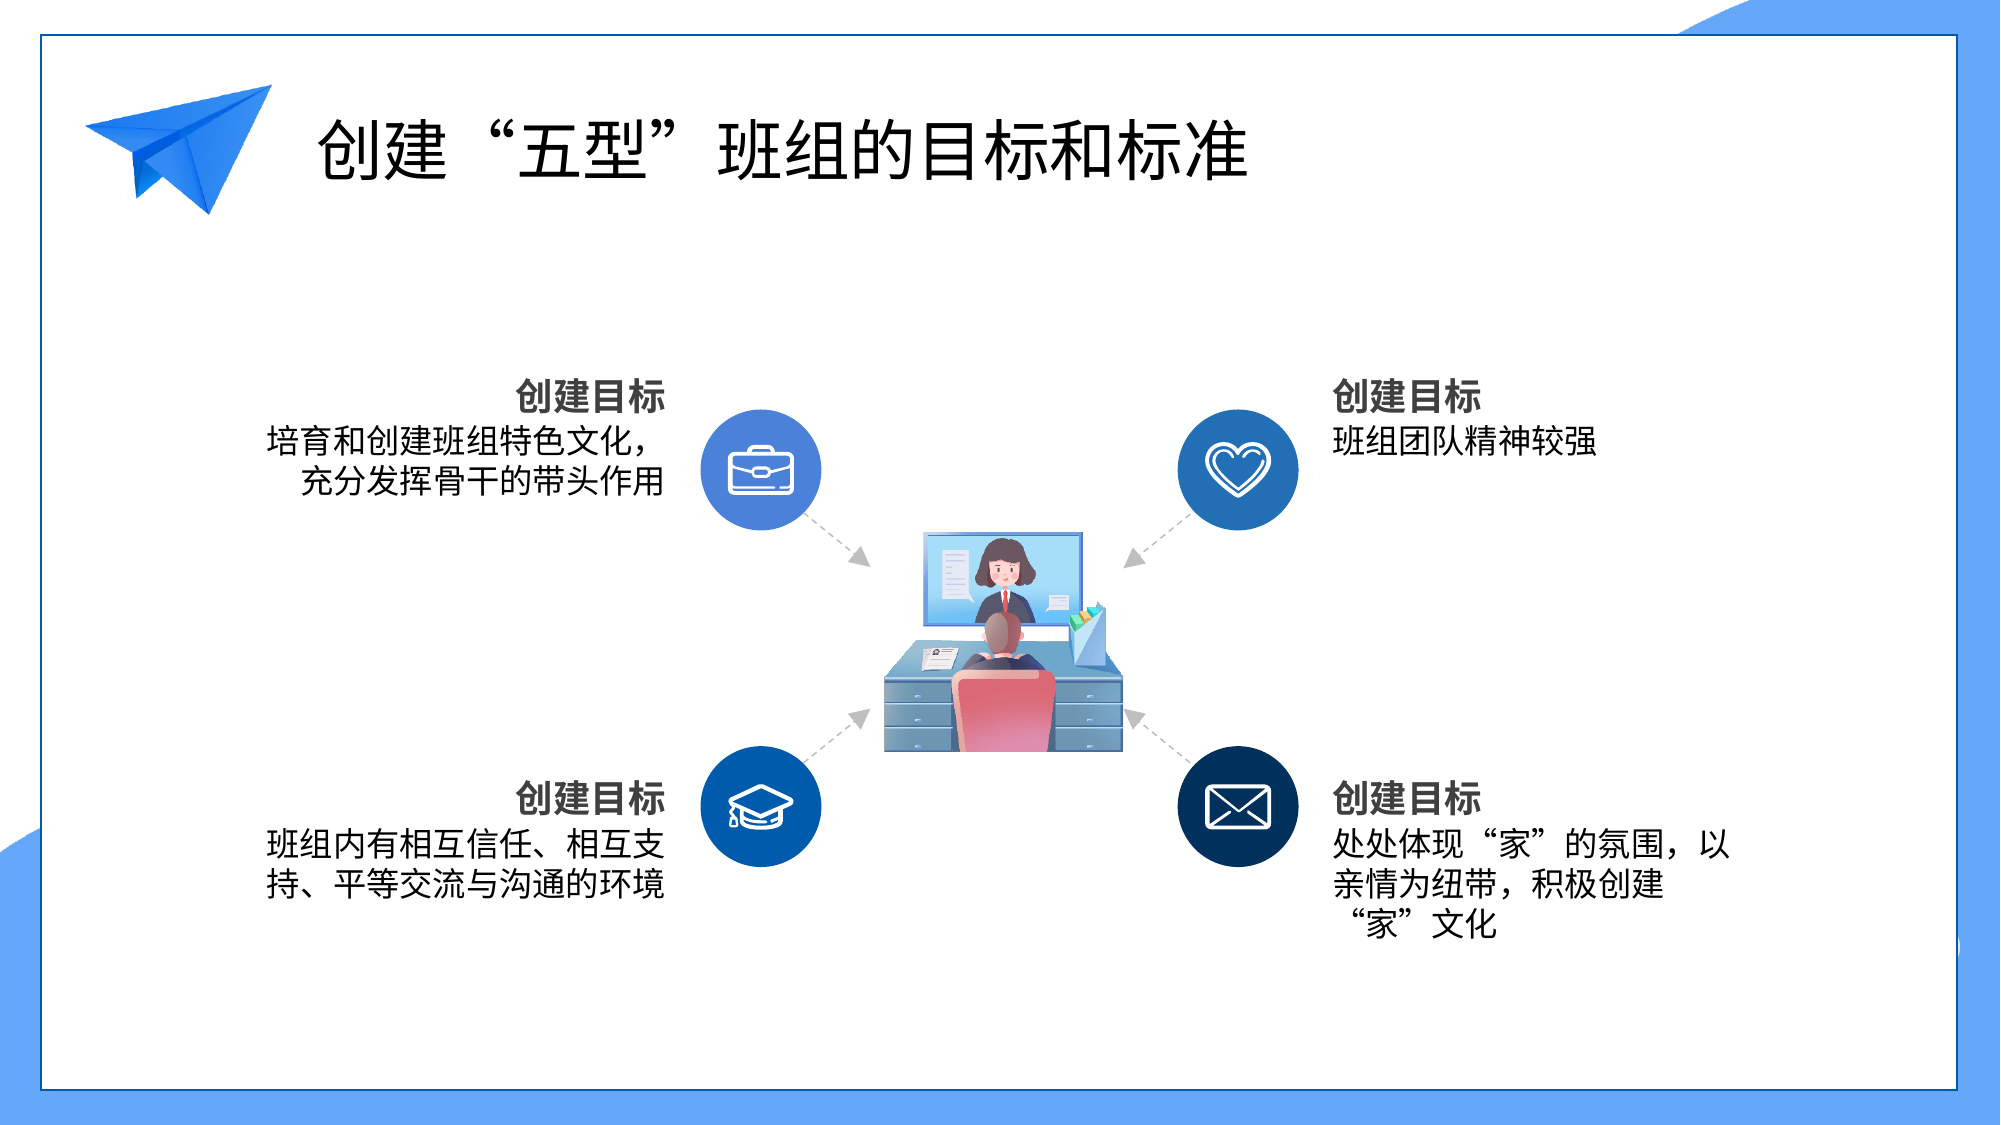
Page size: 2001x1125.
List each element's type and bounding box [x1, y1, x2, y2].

text_box [668, 409, 1318, 868]
picture [0, 0, 2000, 1125]
text_box [225, 356, 681, 510]
text_box [1317, 758, 1773, 952]
text_box [1317, 356, 1773, 469]
text_box [225, 758, 681, 912]
